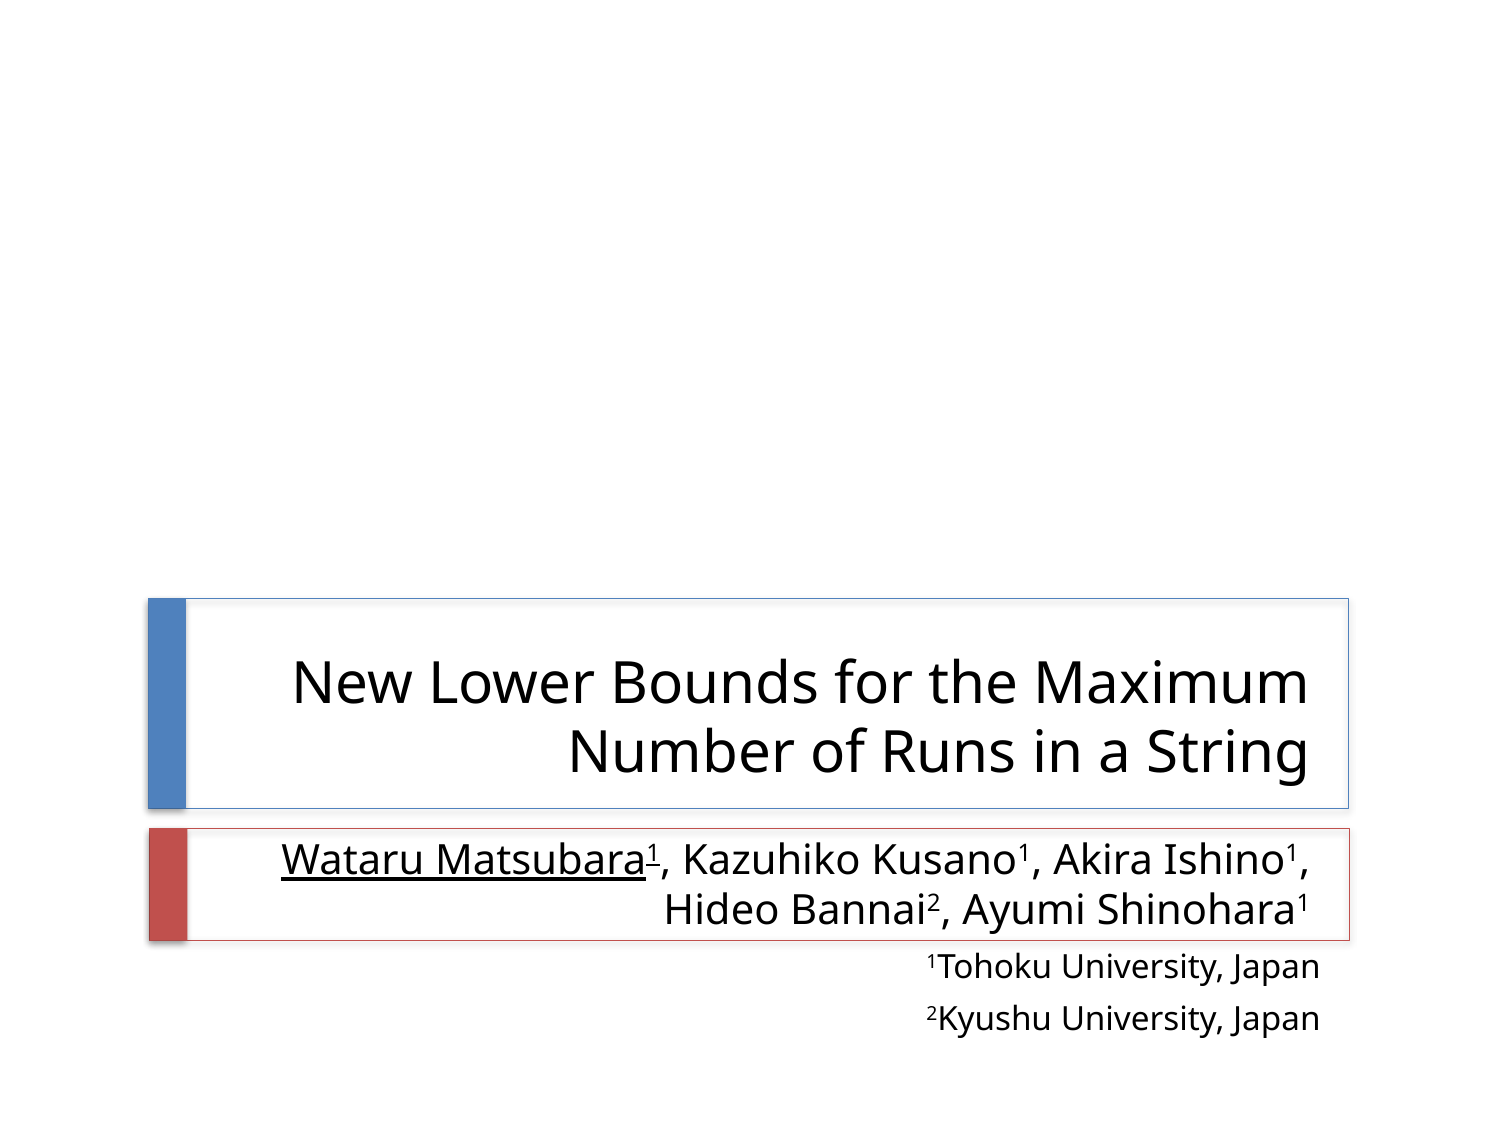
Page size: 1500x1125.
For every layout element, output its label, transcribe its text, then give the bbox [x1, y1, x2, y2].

subtitle Wataru Matsubara1, Kazuhiko Kusano1, Akira Ishino1, Hideo Bannai2, Ayumi Shinohara1 1Tohoku University, Japan 2Kyushu University, Japan [152, 825, 1336, 1067]
title New Lower Bounds for the Maximum Number of Runs in a String [200, 637, 1325, 800]
